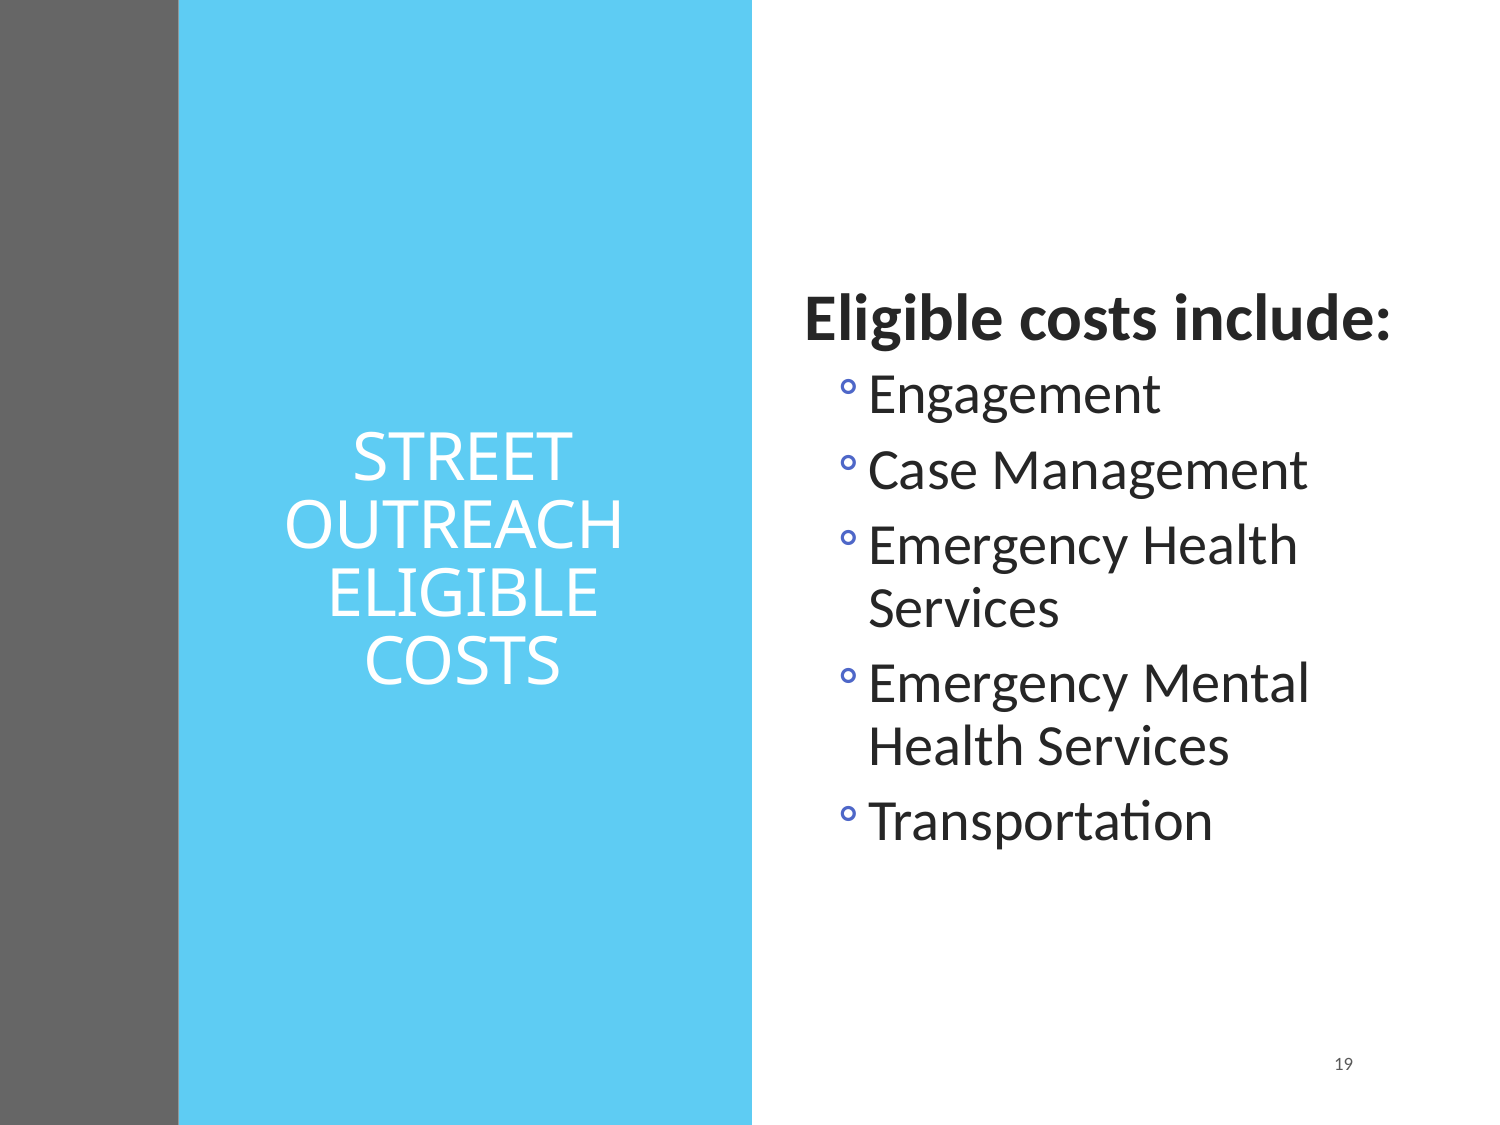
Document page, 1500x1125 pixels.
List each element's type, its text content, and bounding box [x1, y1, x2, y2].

text_box [753, 0, 1500, 1125]
text_box [180, 0, 753, 1125]
slide_number 19 [1319, 1032, 1397, 1093]
title STREET OUTREACH ELIGIBLE COSTS [233, 182, 692, 943]
text_box [0, 0, 180, 1125]
list Eligible costs include: Engagement Case Management Emergency Health Services Emergency Mental Health Services Transportation [805, 189, 1428, 949]
